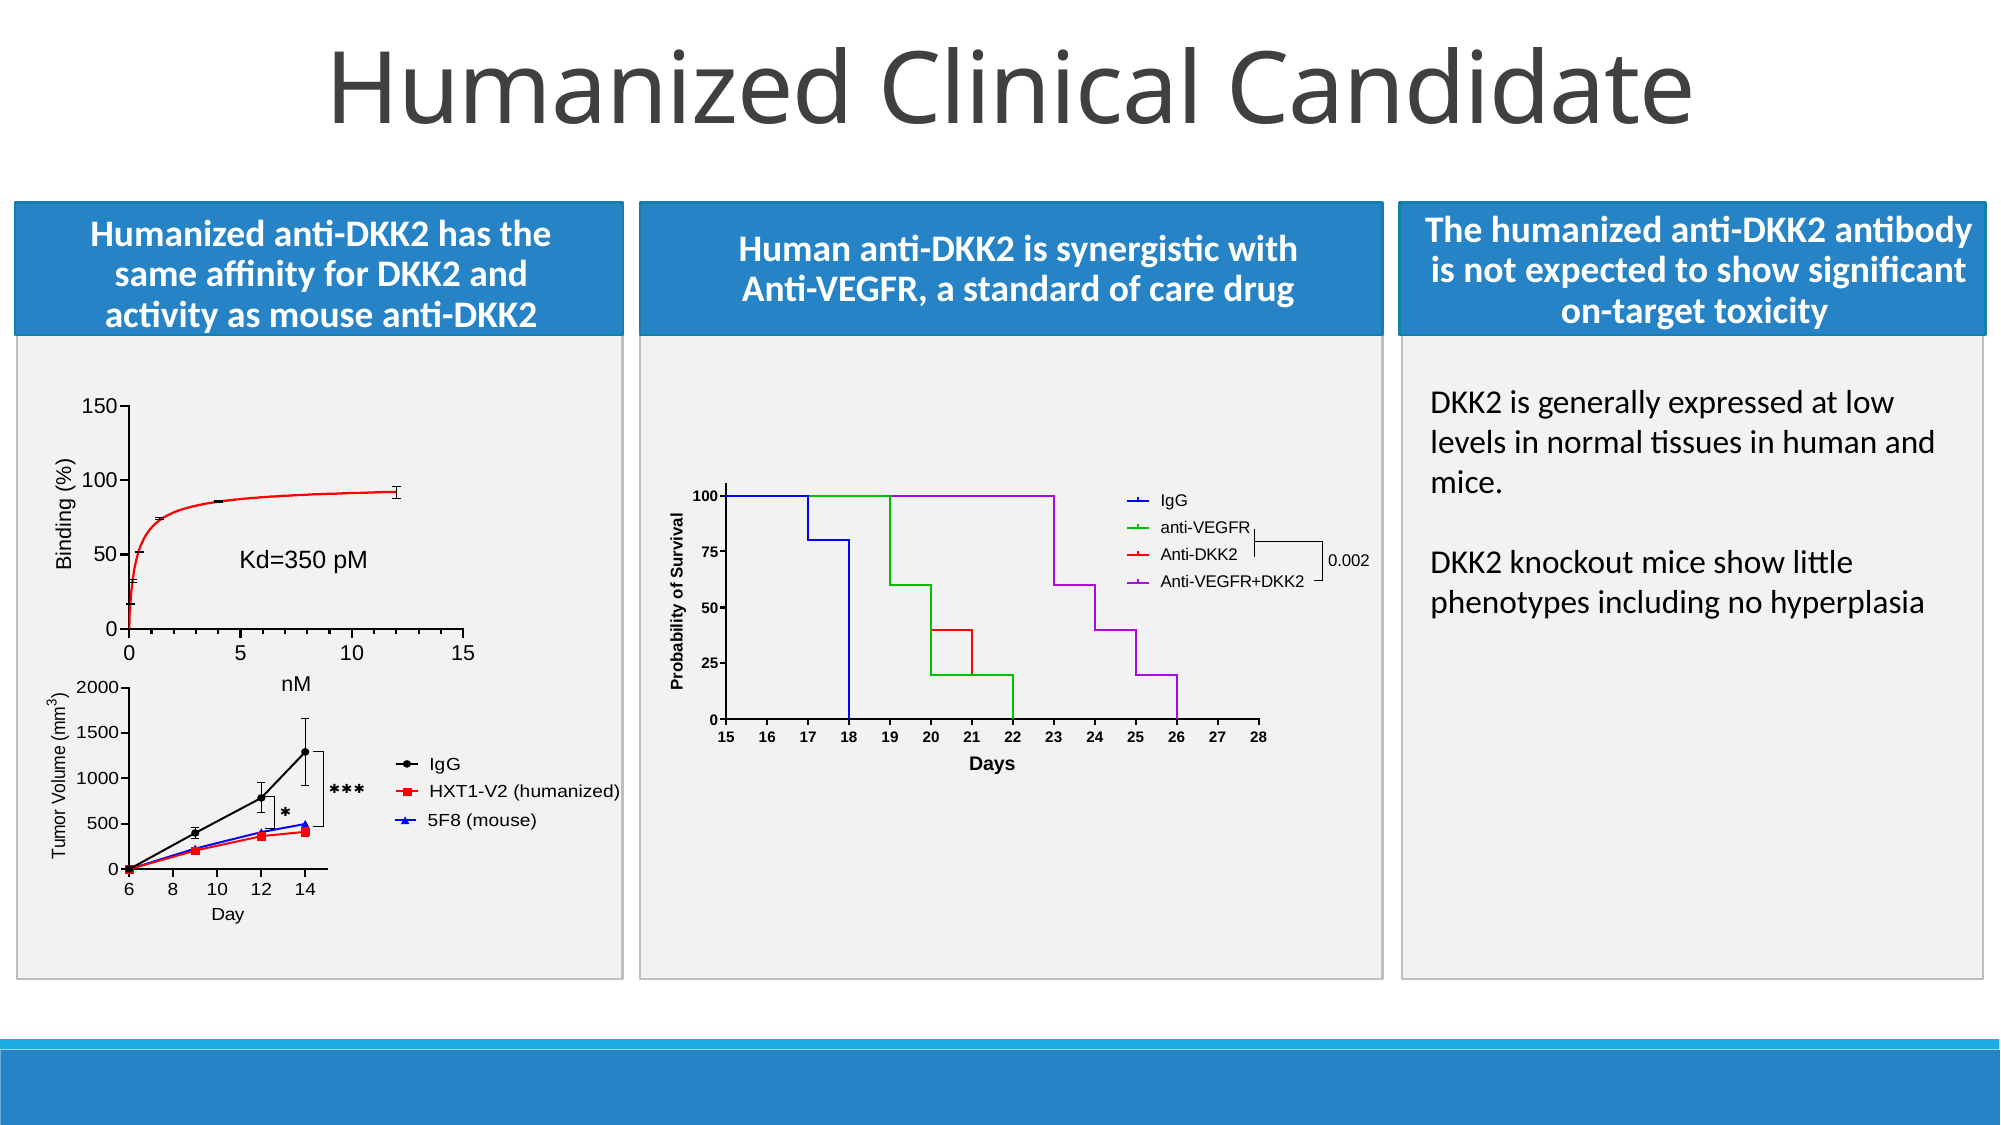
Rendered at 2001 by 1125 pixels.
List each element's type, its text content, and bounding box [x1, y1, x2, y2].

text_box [34, 369, 531, 713]
text_box Humanized anti-DKK2 has the same affinity for DKK2 and activity as mouse anti-DKK2 [35, 206, 593, 315]
text_box [639, 336, 1384, 980]
text_box Human anti-DKK2 is synergistic with Anti-VEGFR, a standard of care drug [697, 221, 1325, 330]
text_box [651, 455, 1385, 791]
text_box [1401, 336, 1984, 980]
text_box The humanized anti-DKK2 antibody is not expected to show significant on-target toxicity [1394, 202, 1990, 311]
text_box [28, 657, 636, 938]
text_box [16, 336, 624, 980]
text_box [14, 201, 624, 336]
text_box [1398, 311, 1987, 336]
text_box [639, 201, 1384, 336]
text_box Humanized Clinical Candidate [186, 0, 1837, 152]
text_box DKK2 is generally expressed at low levels in normal tissues in human and mice. DKK2 knockout mice show little phenotypes including no hyperplasia [1415, 372, 1958, 668]
